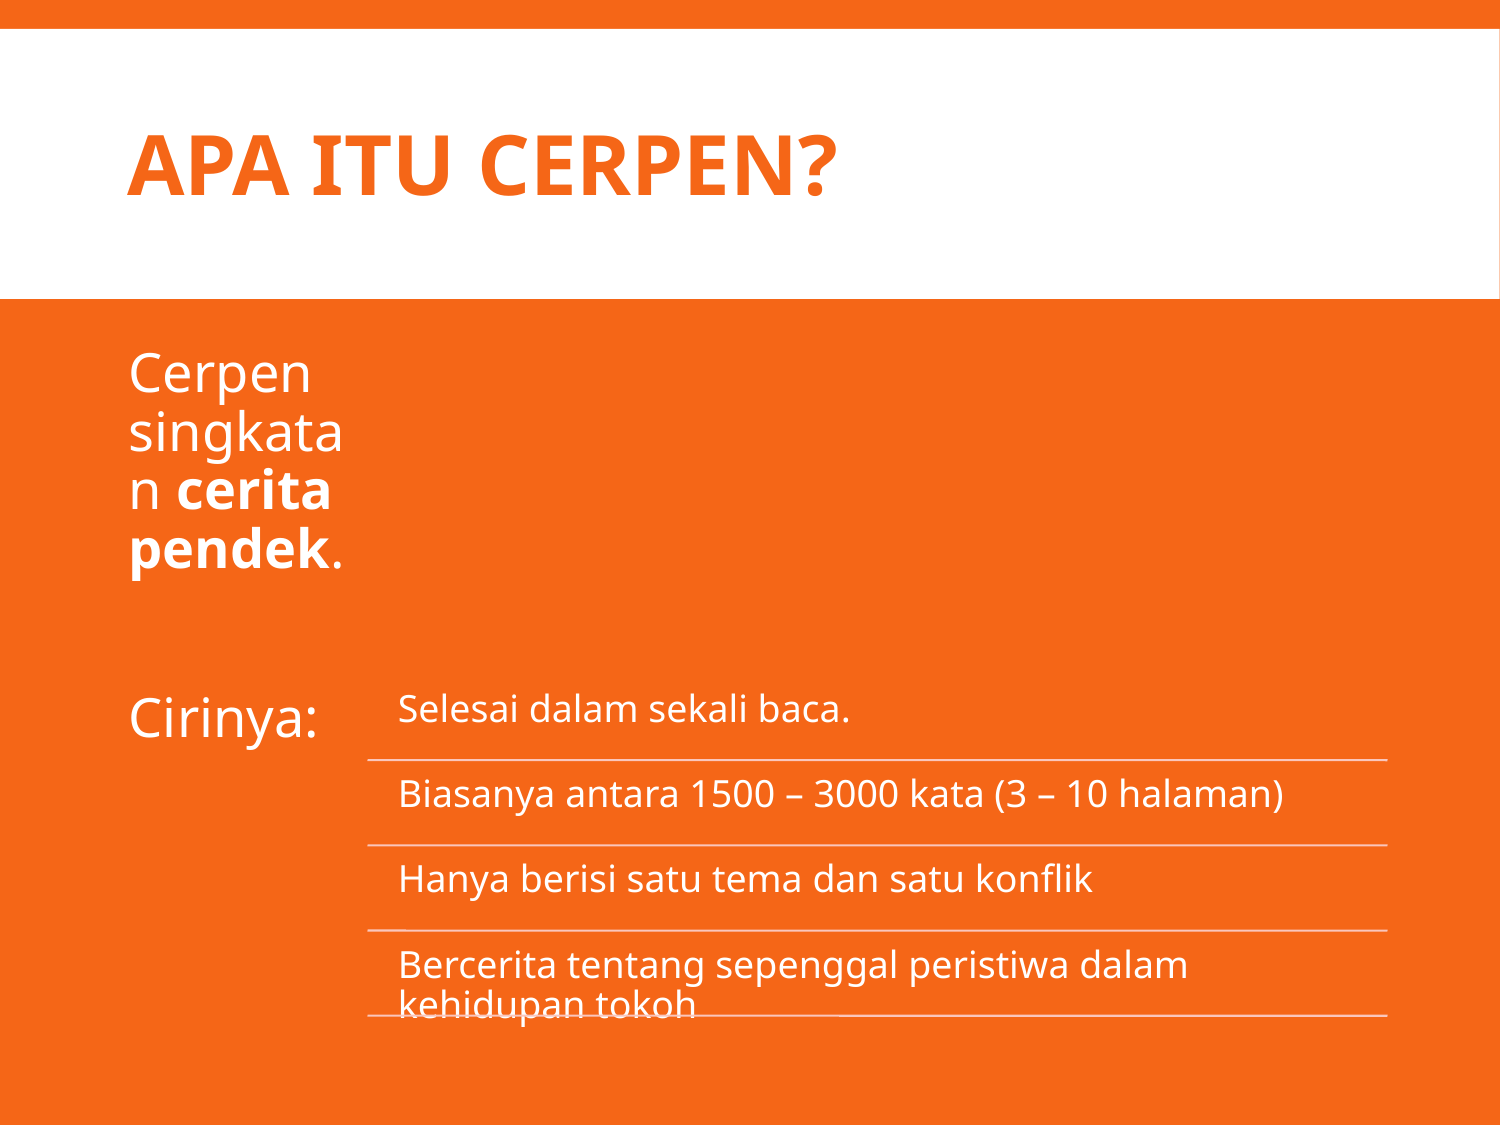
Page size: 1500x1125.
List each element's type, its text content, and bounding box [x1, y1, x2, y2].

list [112, 329, 1388, 1021]
title Apa itu Cerpen? [112, 46, 1388, 295]
